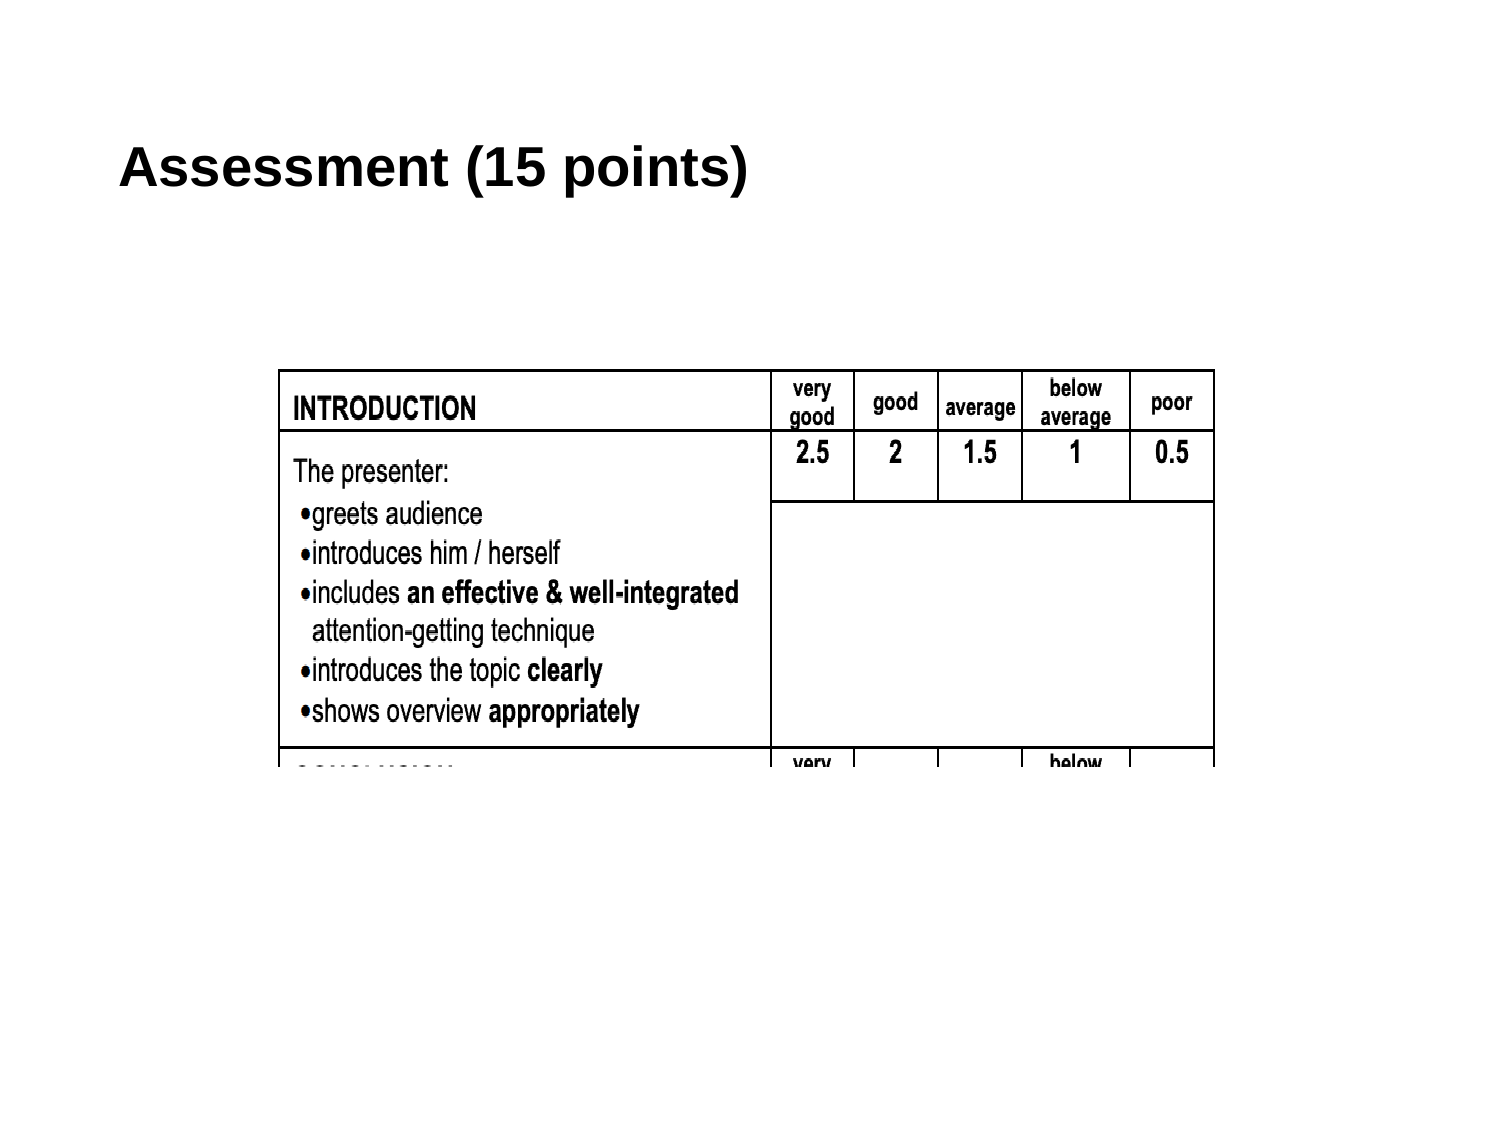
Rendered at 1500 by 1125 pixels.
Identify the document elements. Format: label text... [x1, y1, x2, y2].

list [261, 367, 1232, 767]
title Assessment (15 points) [103, 59, 1397, 278]
